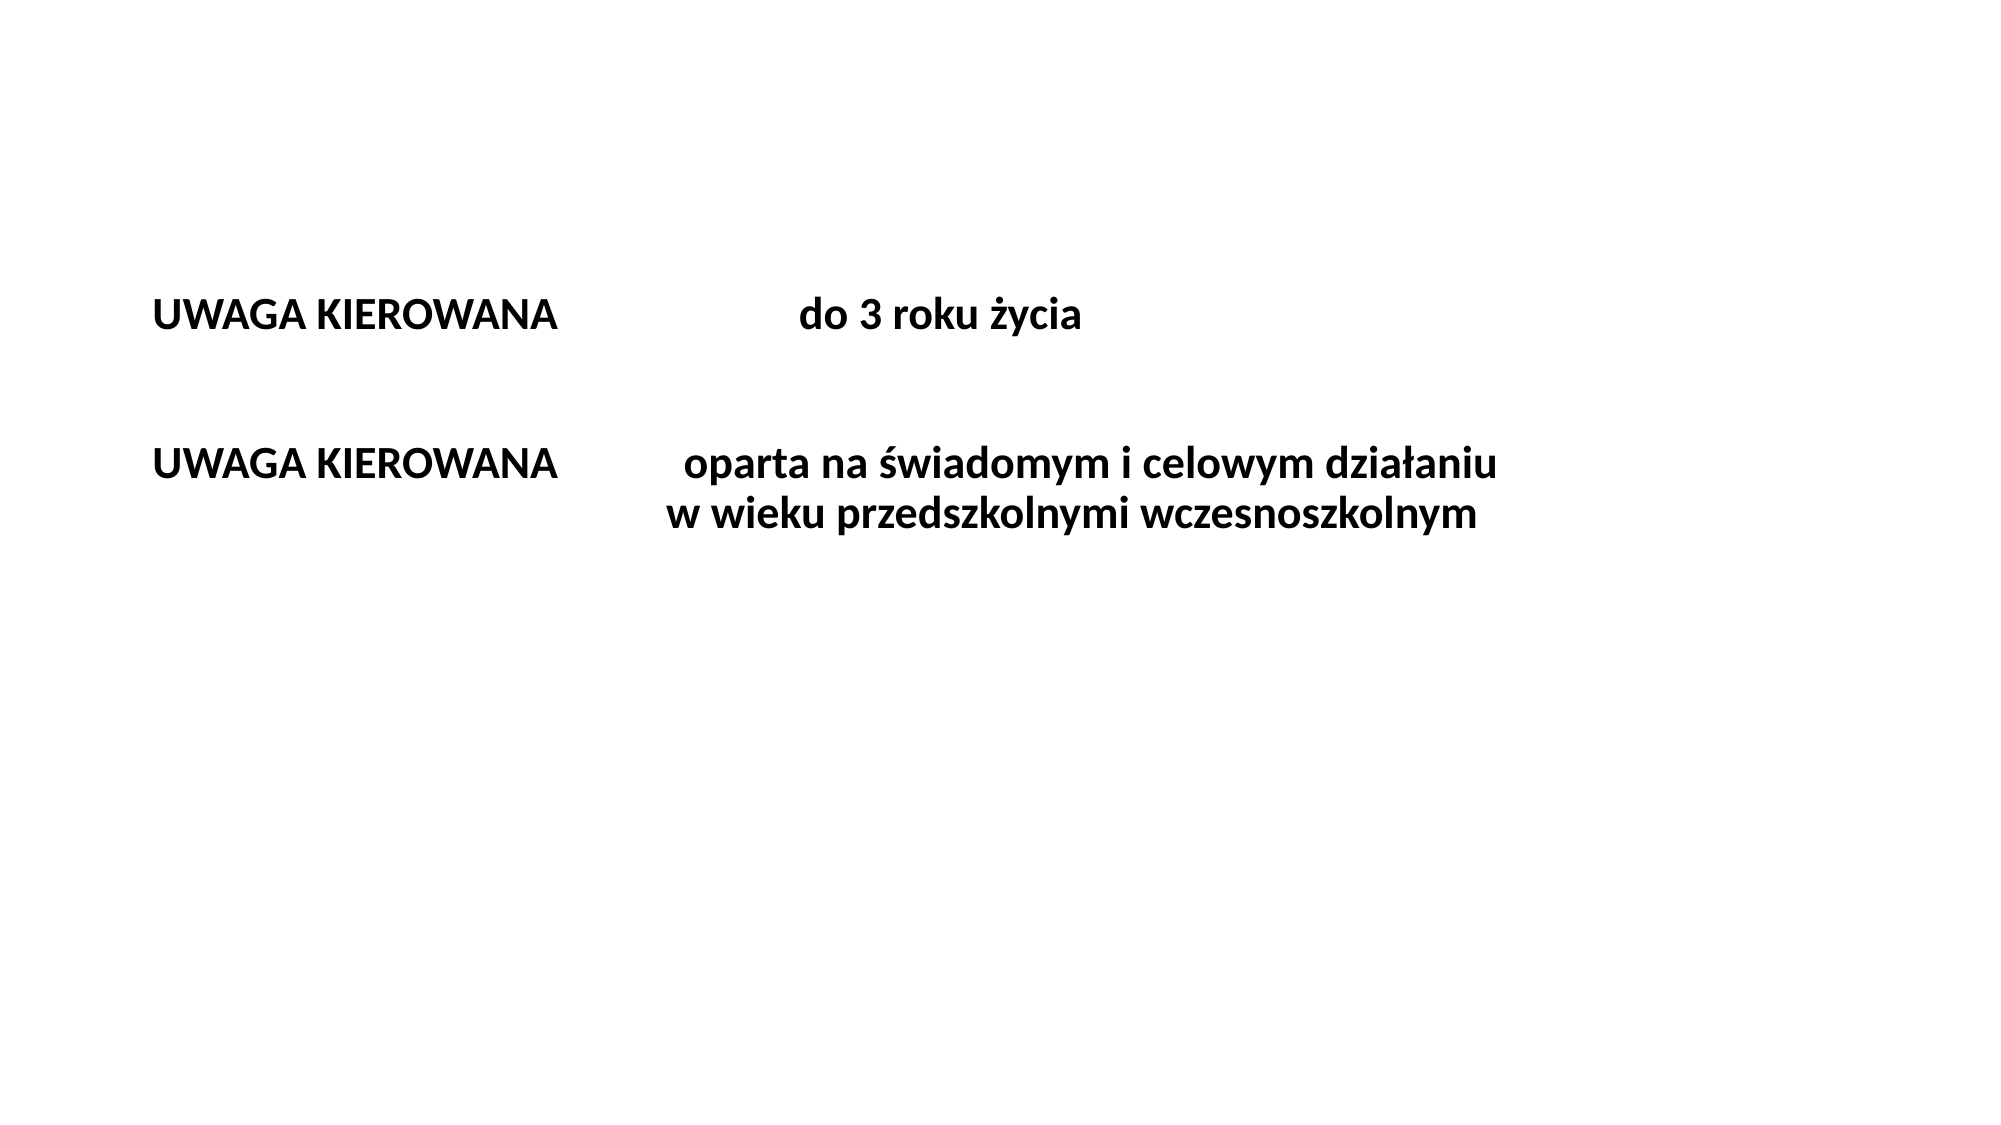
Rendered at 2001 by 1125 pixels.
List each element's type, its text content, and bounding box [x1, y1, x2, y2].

title UWAGA KIEROWANA do 3 roku życia UWAGA KIEROWANA oparta na świadomym i celowym działaniu w wieku przedszkolnymi wczesnoszkolnym [137, 59, 1863, 906]
